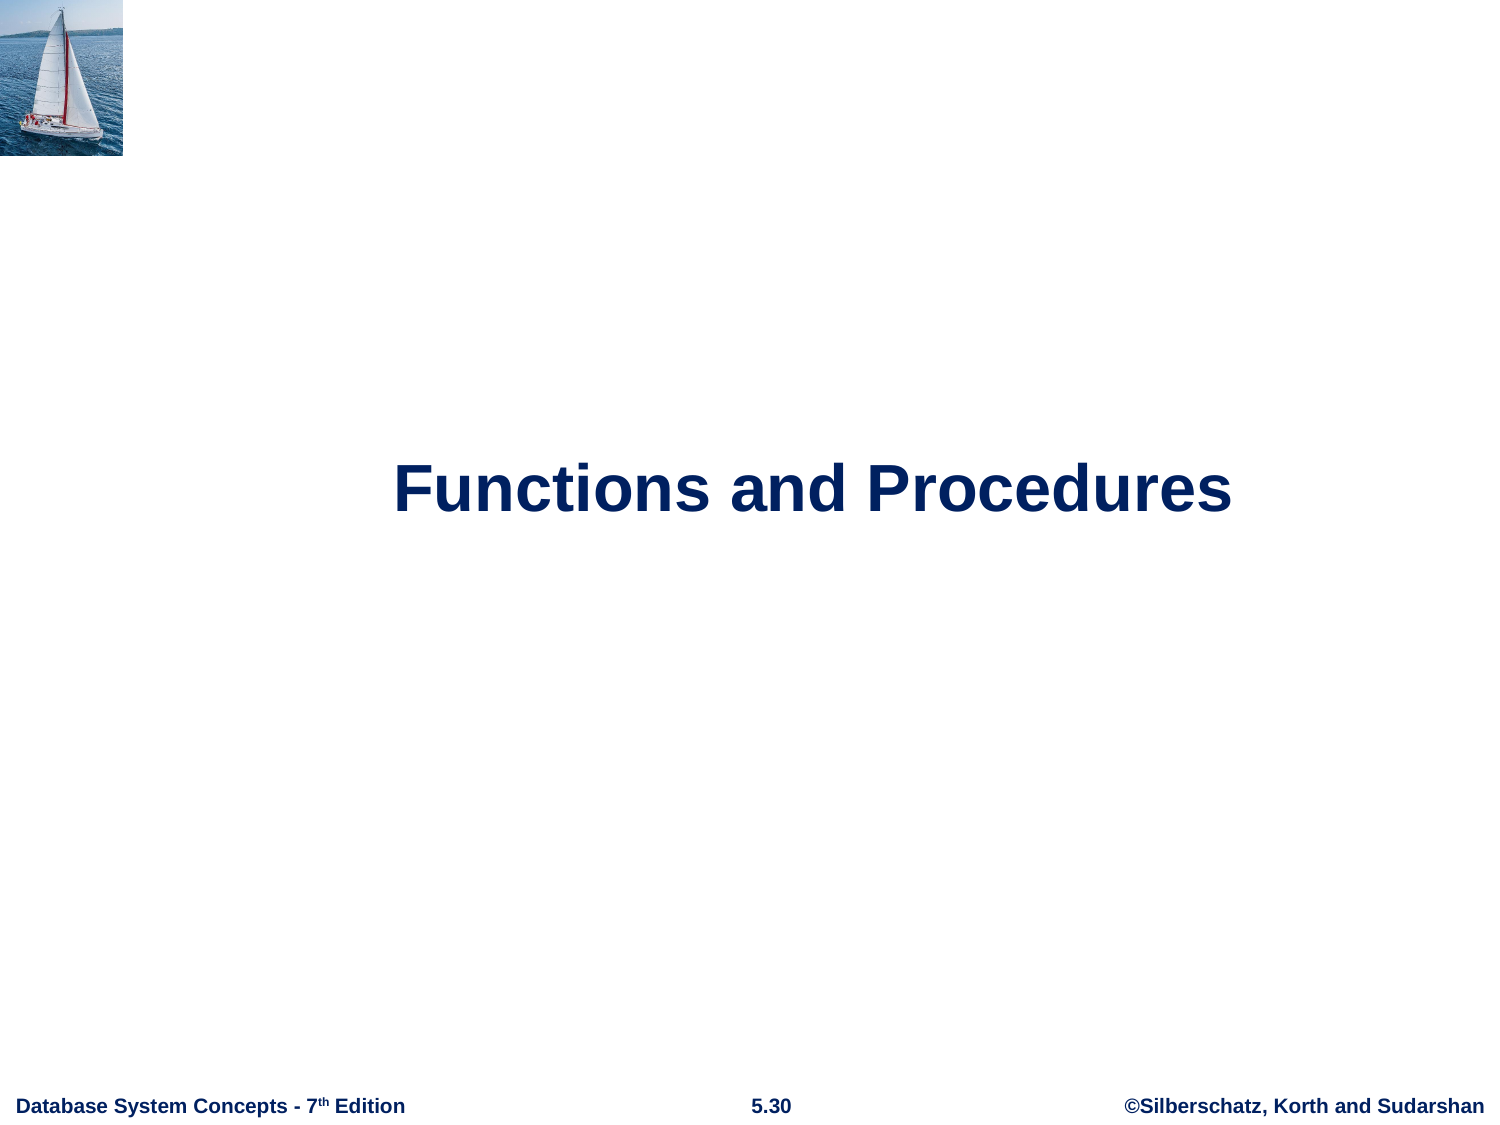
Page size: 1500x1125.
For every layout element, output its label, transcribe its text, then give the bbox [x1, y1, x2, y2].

list Functions and Procedures [378, 437, 1309, 672]
picture [0, 0, 123, 156]
